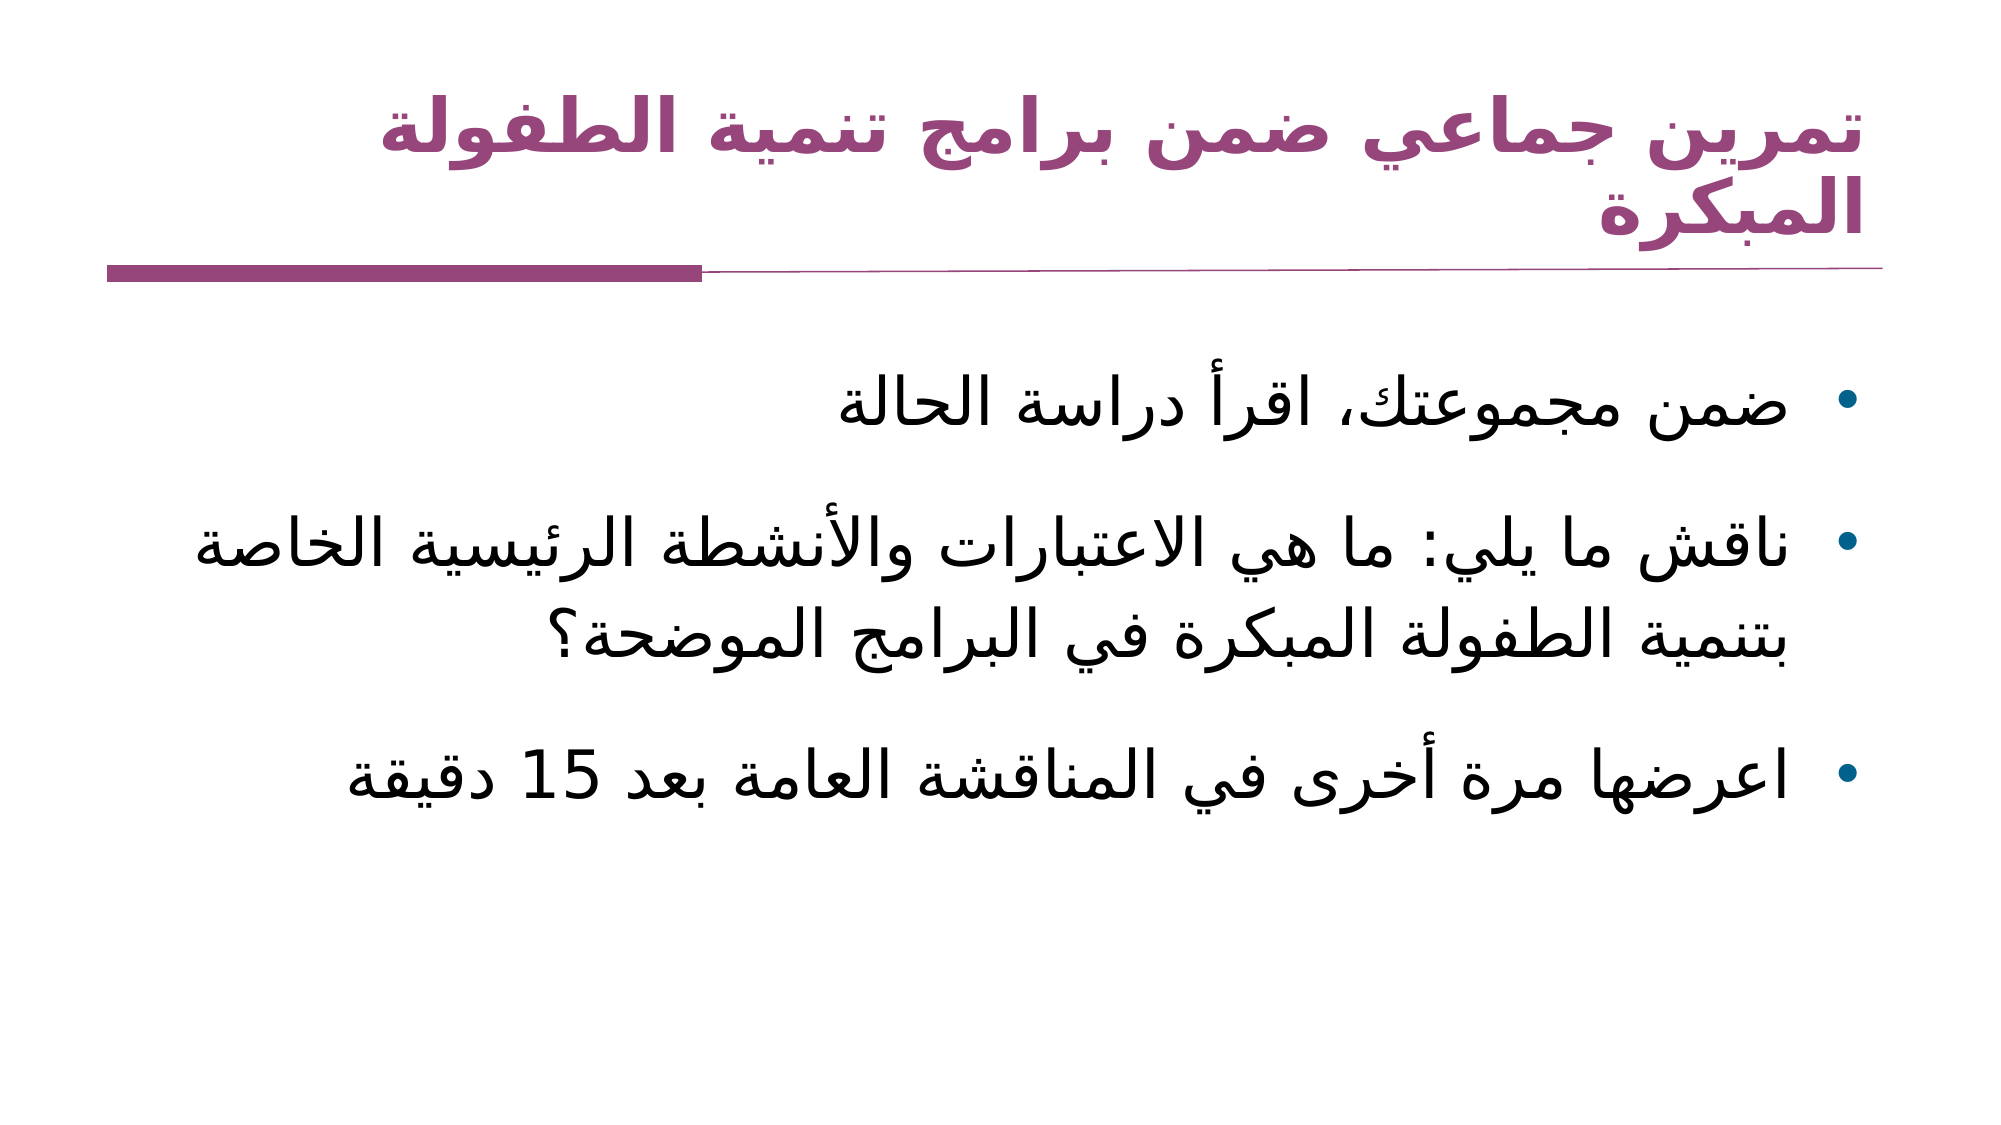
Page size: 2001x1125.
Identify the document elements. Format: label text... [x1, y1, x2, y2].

title تمرين جماعي ضمن برامج تنمية الطفولة المبكرة [107, 59, 1883, 278]
list ضمن مجموعتك، اقرأ دراسة الحالة ناقش ما يلي: ما هي الاعتبارات والأنشطة الرئيسية الخاصة بتنمية الطفولة المبكرة في البرامج الموضحة؟ اعرضها مرة أخرى في المناقشة العامة بعد 15 دقيقة [107, 339, 1883, 928]
